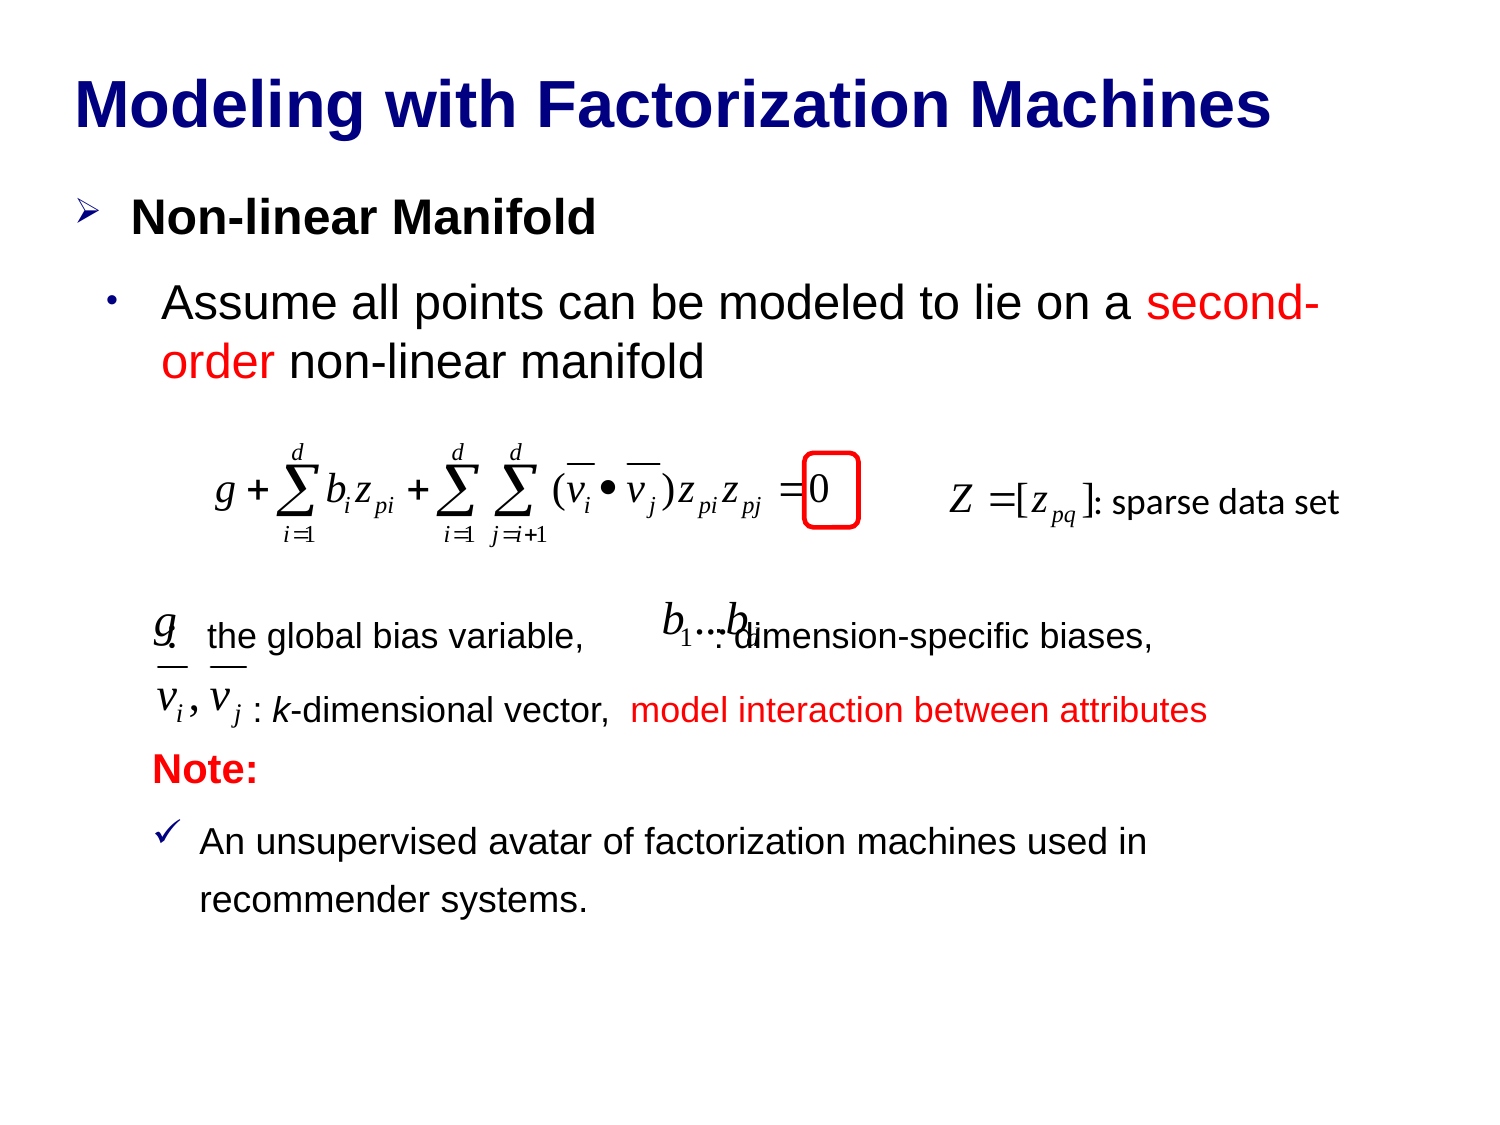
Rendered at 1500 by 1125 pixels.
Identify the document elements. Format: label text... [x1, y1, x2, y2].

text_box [942, 469, 1102, 537]
text_box Non-linear Manifold [53, 183, 1407, 371]
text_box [206, 432, 837, 556]
title Modeling with Factorization Machines [53, 31, 1470, 180]
text_box : sparse data set [1102, 469, 1369, 530]
text_box Note: An unsupervised avatar of factorization machines used in recommender systems. [95, 740, 1392, 998]
text_box Assume all points can be modeled to lie on a second-order non-linear manifold [85, 262, 1438, 396]
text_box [144, 605, 188, 656]
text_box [655, 588, 772, 659]
text_box [837, 451, 860, 529]
text_box ：the global bias variable, : dimension-specific biases, : k-dimensional vector, model interaction between attributes [39, 583, 1416, 738]
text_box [150, 655, 255, 738]
